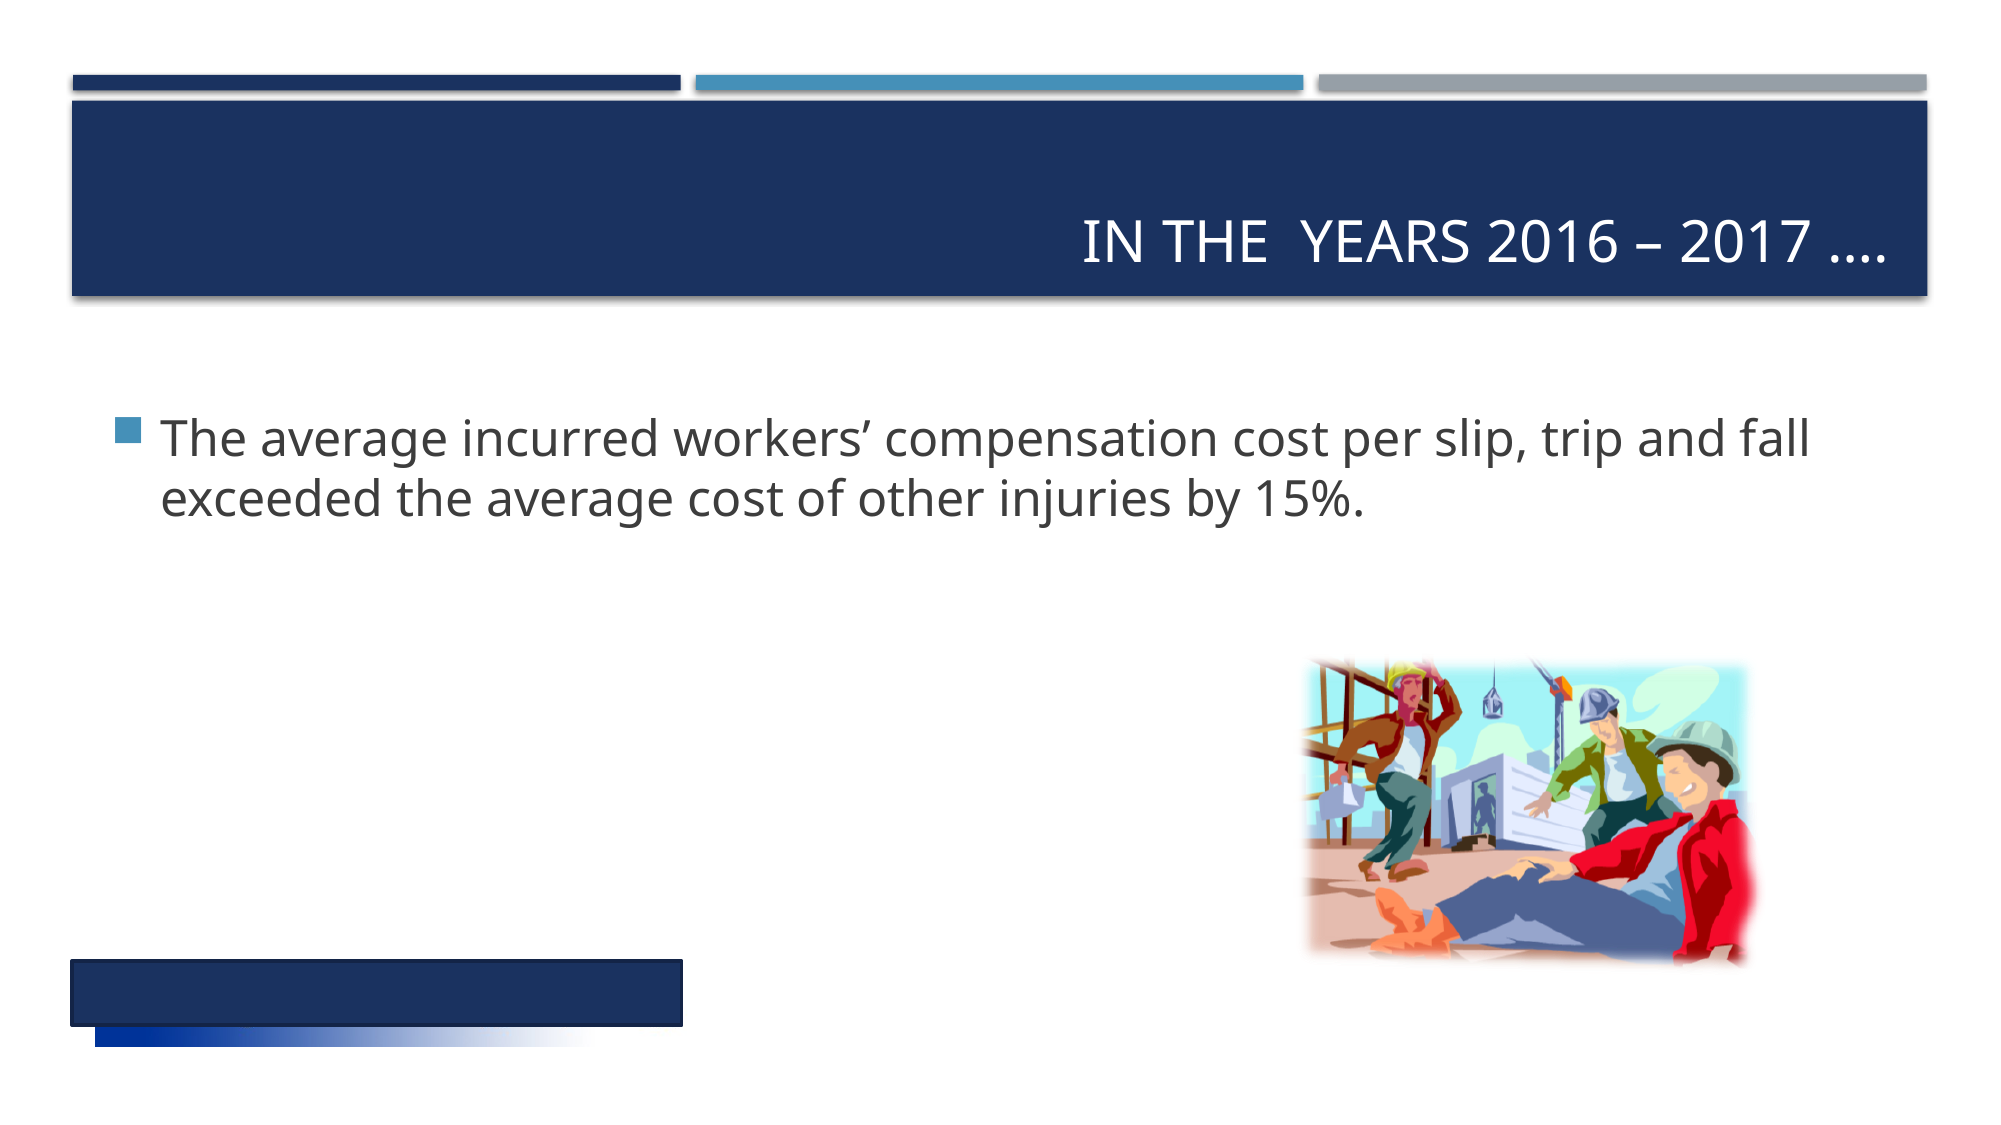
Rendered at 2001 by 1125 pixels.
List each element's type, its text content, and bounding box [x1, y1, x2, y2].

list The average incurred workers’ compensation cost per slip, trip and fall exceeded the average cost of other injuries by 15%. [95, 310, 1905, 622]
text_box [70, 959, 683, 1027]
picture [95, 976, 696, 1047]
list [1291, 649, 1766, 978]
title In the years 2016 – 2017 …. [95, 115, 1905, 282]
